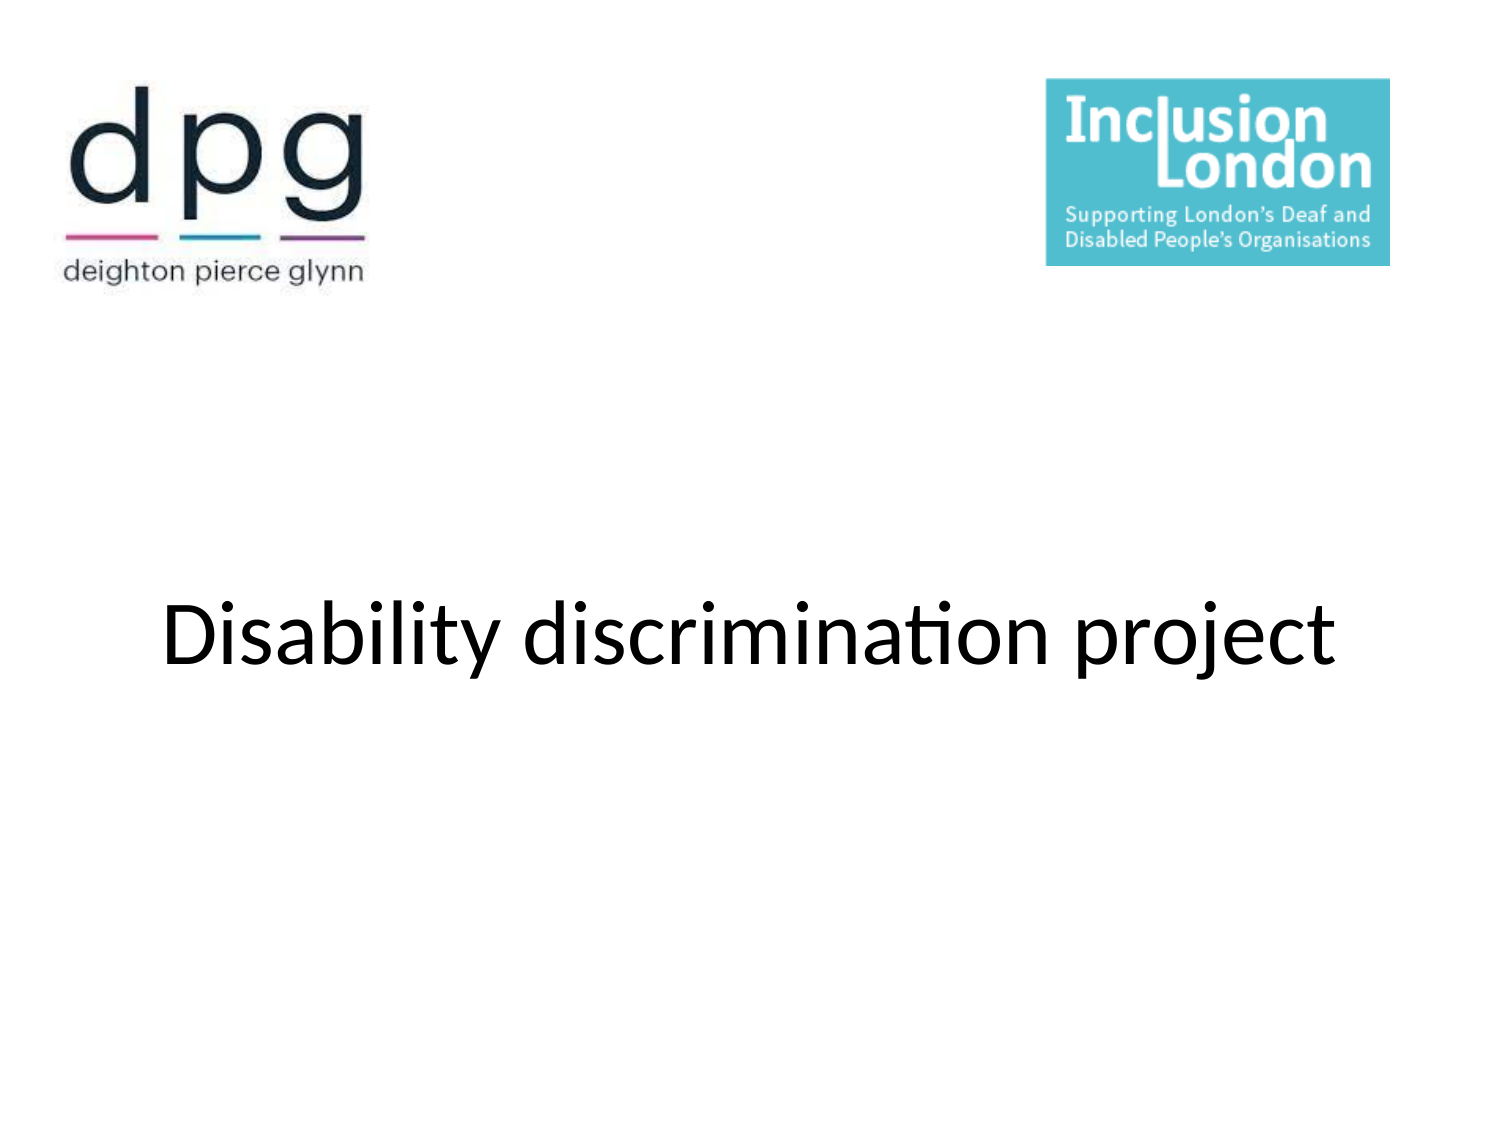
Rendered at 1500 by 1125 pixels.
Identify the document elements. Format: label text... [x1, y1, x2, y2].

picture [1045, 78, 1390, 266]
title Disability discrimination project [112, 491, 1388, 764]
picture [41, 30, 396, 386]
